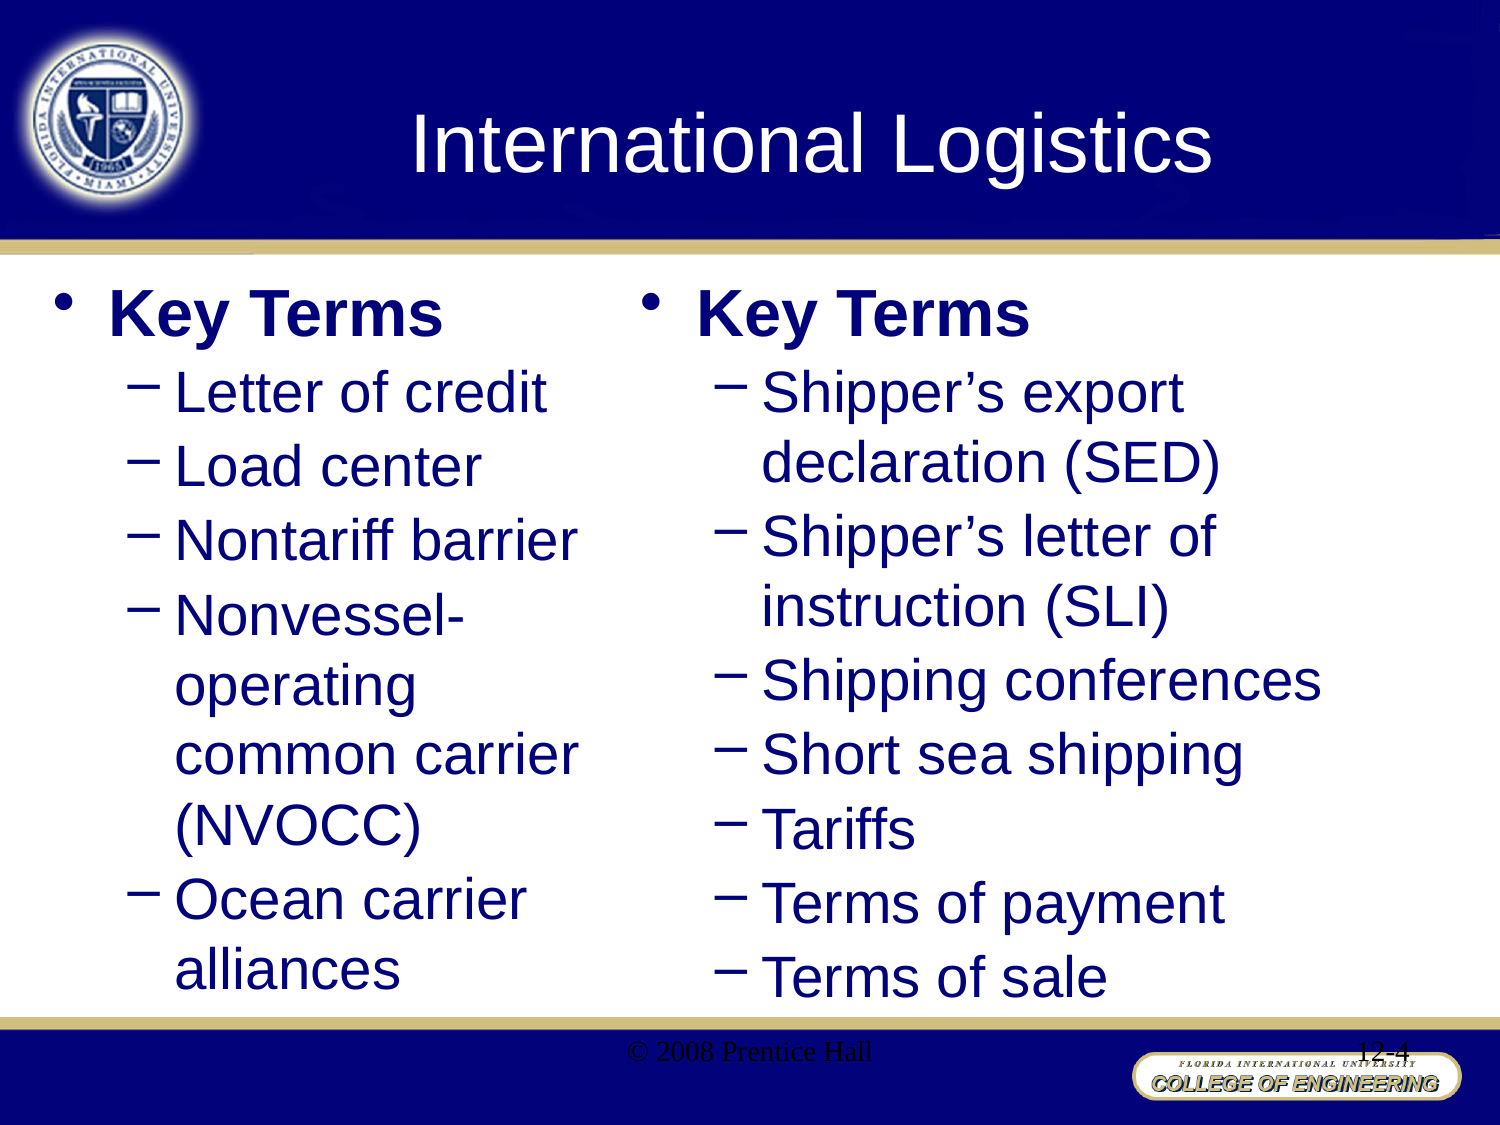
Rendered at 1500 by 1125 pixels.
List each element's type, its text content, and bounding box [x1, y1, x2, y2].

picture [0, 0, 1500, 1125]
list Key Terms Shipper’s export declaration (SED) Shipper’s letter of instruction (SLI) Shipping conferences Short sea shipping Tariffs Terms of payment Terms of sale [624, 262, 1463, 1012]
footer © 2008 Prentice Hall [512, 1024, 988, 1103]
title International Logistics [199, 44, 1426, 233]
list Key Terms Letter of credit Load center Nontariff barrier Nonvessel-operating common carrier (NVOCC) Ocean carrier alliances [37, 262, 624, 1001]
slide_number 12-4 [1074, 1024, 1426, 1103]
